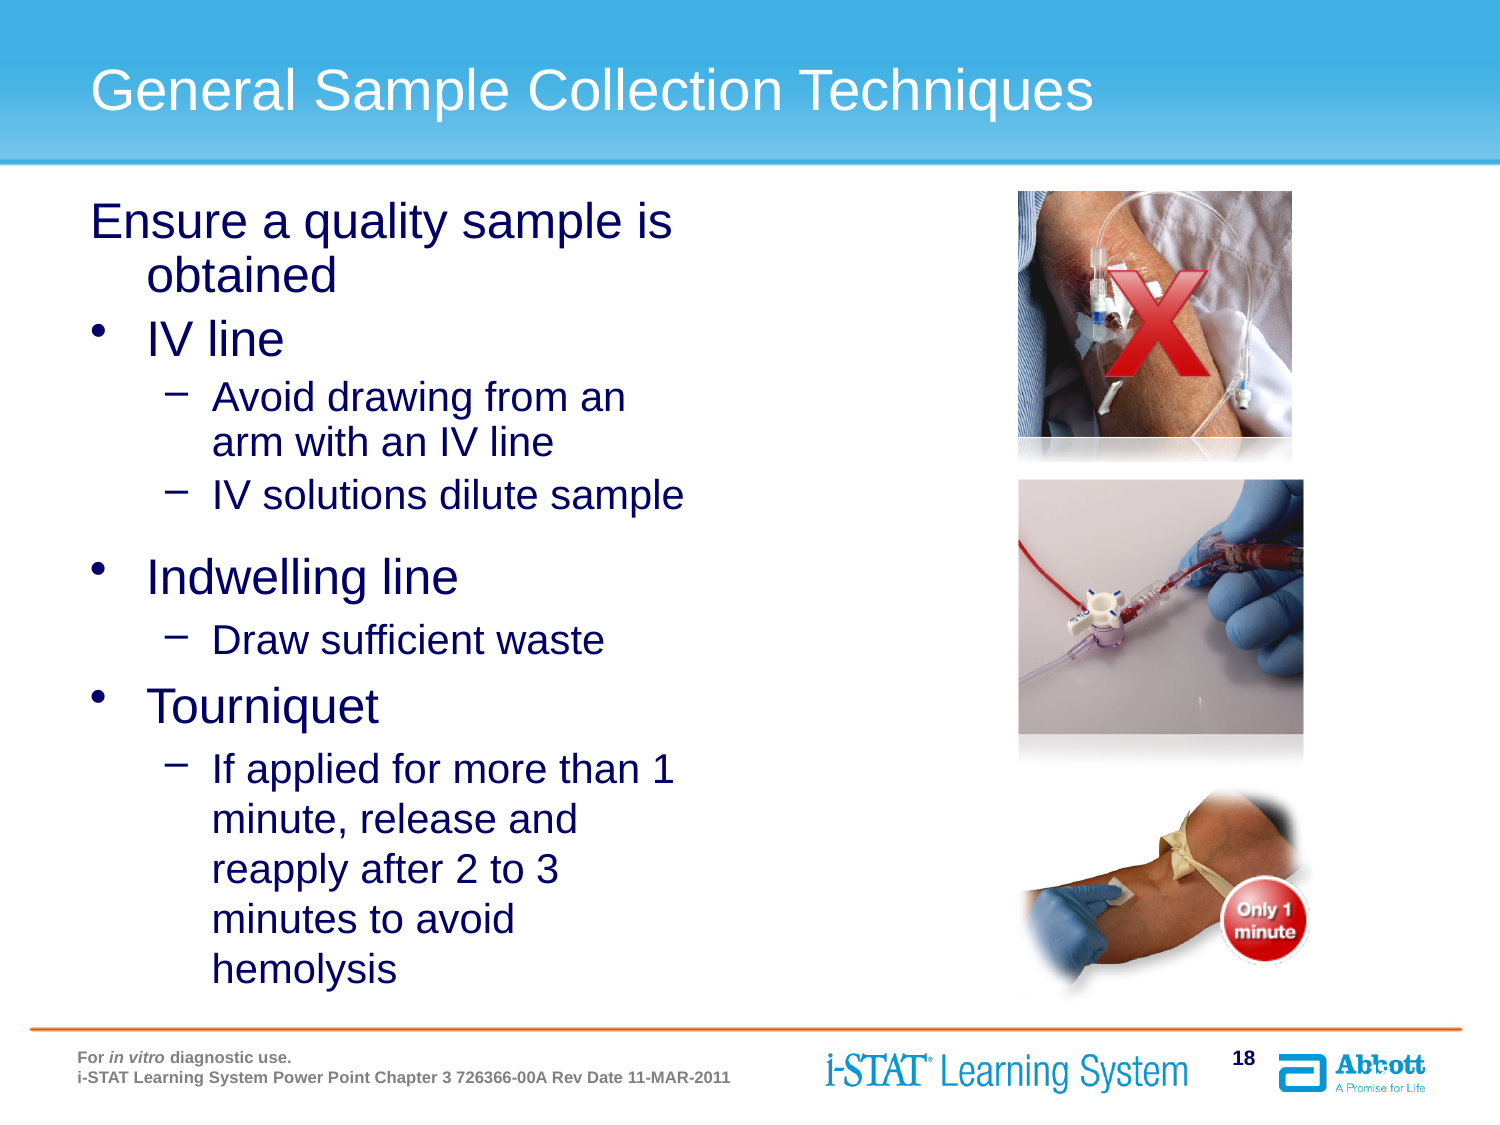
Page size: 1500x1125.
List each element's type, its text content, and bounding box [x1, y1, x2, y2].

list Ensure a quality sample is obtained IV line Avoid drawing from an arm with an IV line IV solutions dilute sample [74, 187, 713, 538]
footer For in vitro diagnostic use. i-STAT Learning System Power Point Chapter 3 726366-00A Rev Date 11-MAR-2011 [62, 1039, 1188, 1091]
slide_number 18 [1348, 1051, 1412, 1102]
picture [0, 0, 1500, 1125]
title General Sample Collection Techniques [74, 12, 1426, 163]
text_box Indwelling line Draw sufficient waste Tourniquet If applied for more than 1 minute, release and reapply after 2 to 3 minutes to avoid hemolysis [75, 537, 713, 838]
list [999, 174, 1314, 461]
